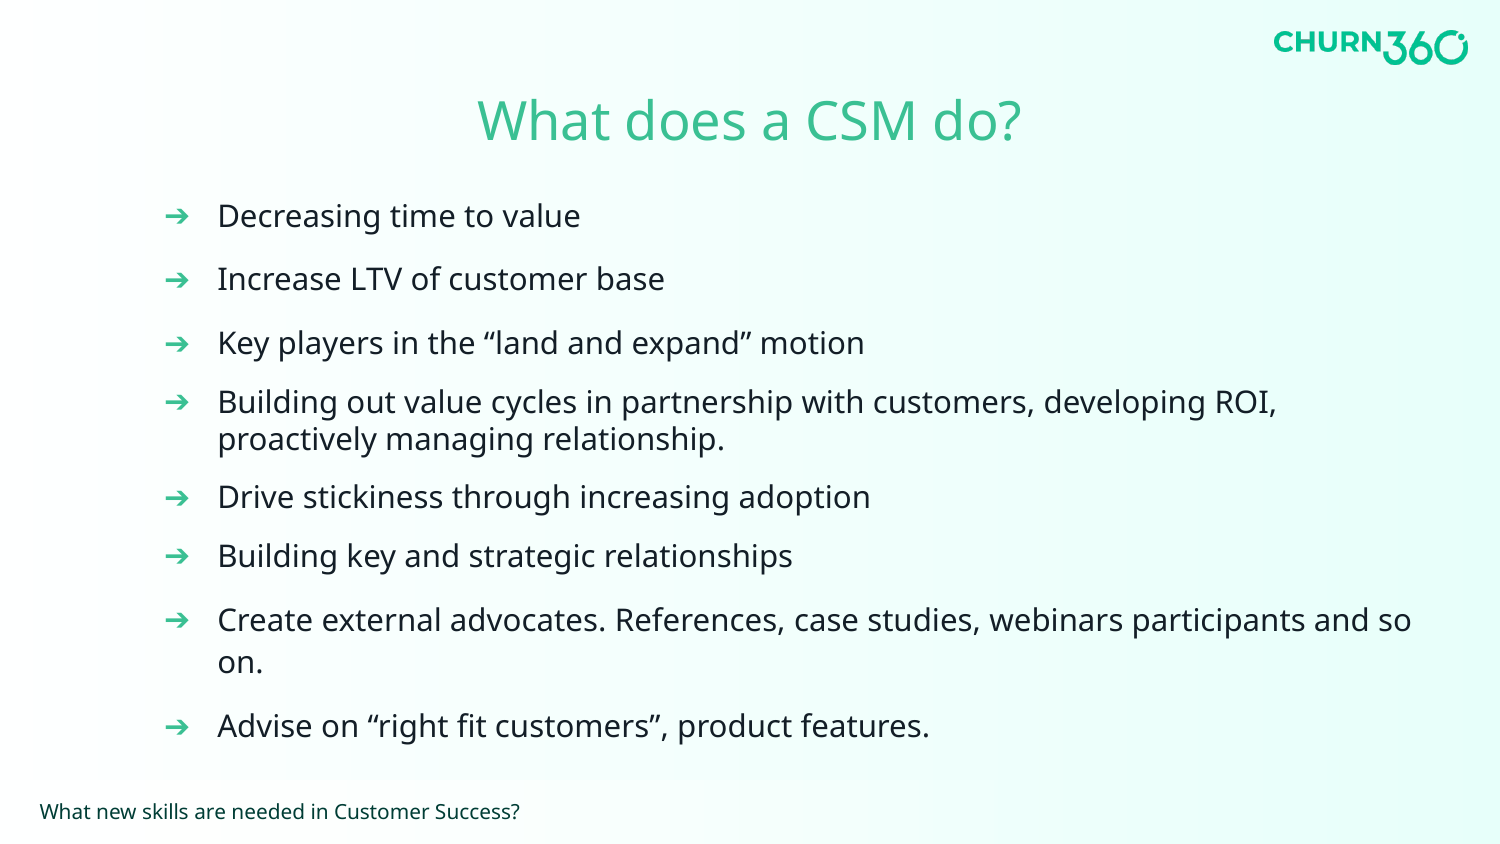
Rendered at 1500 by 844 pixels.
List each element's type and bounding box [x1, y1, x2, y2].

picture [0, 0, 1500, 844]
text_box [0, 780, 1059, 844]
